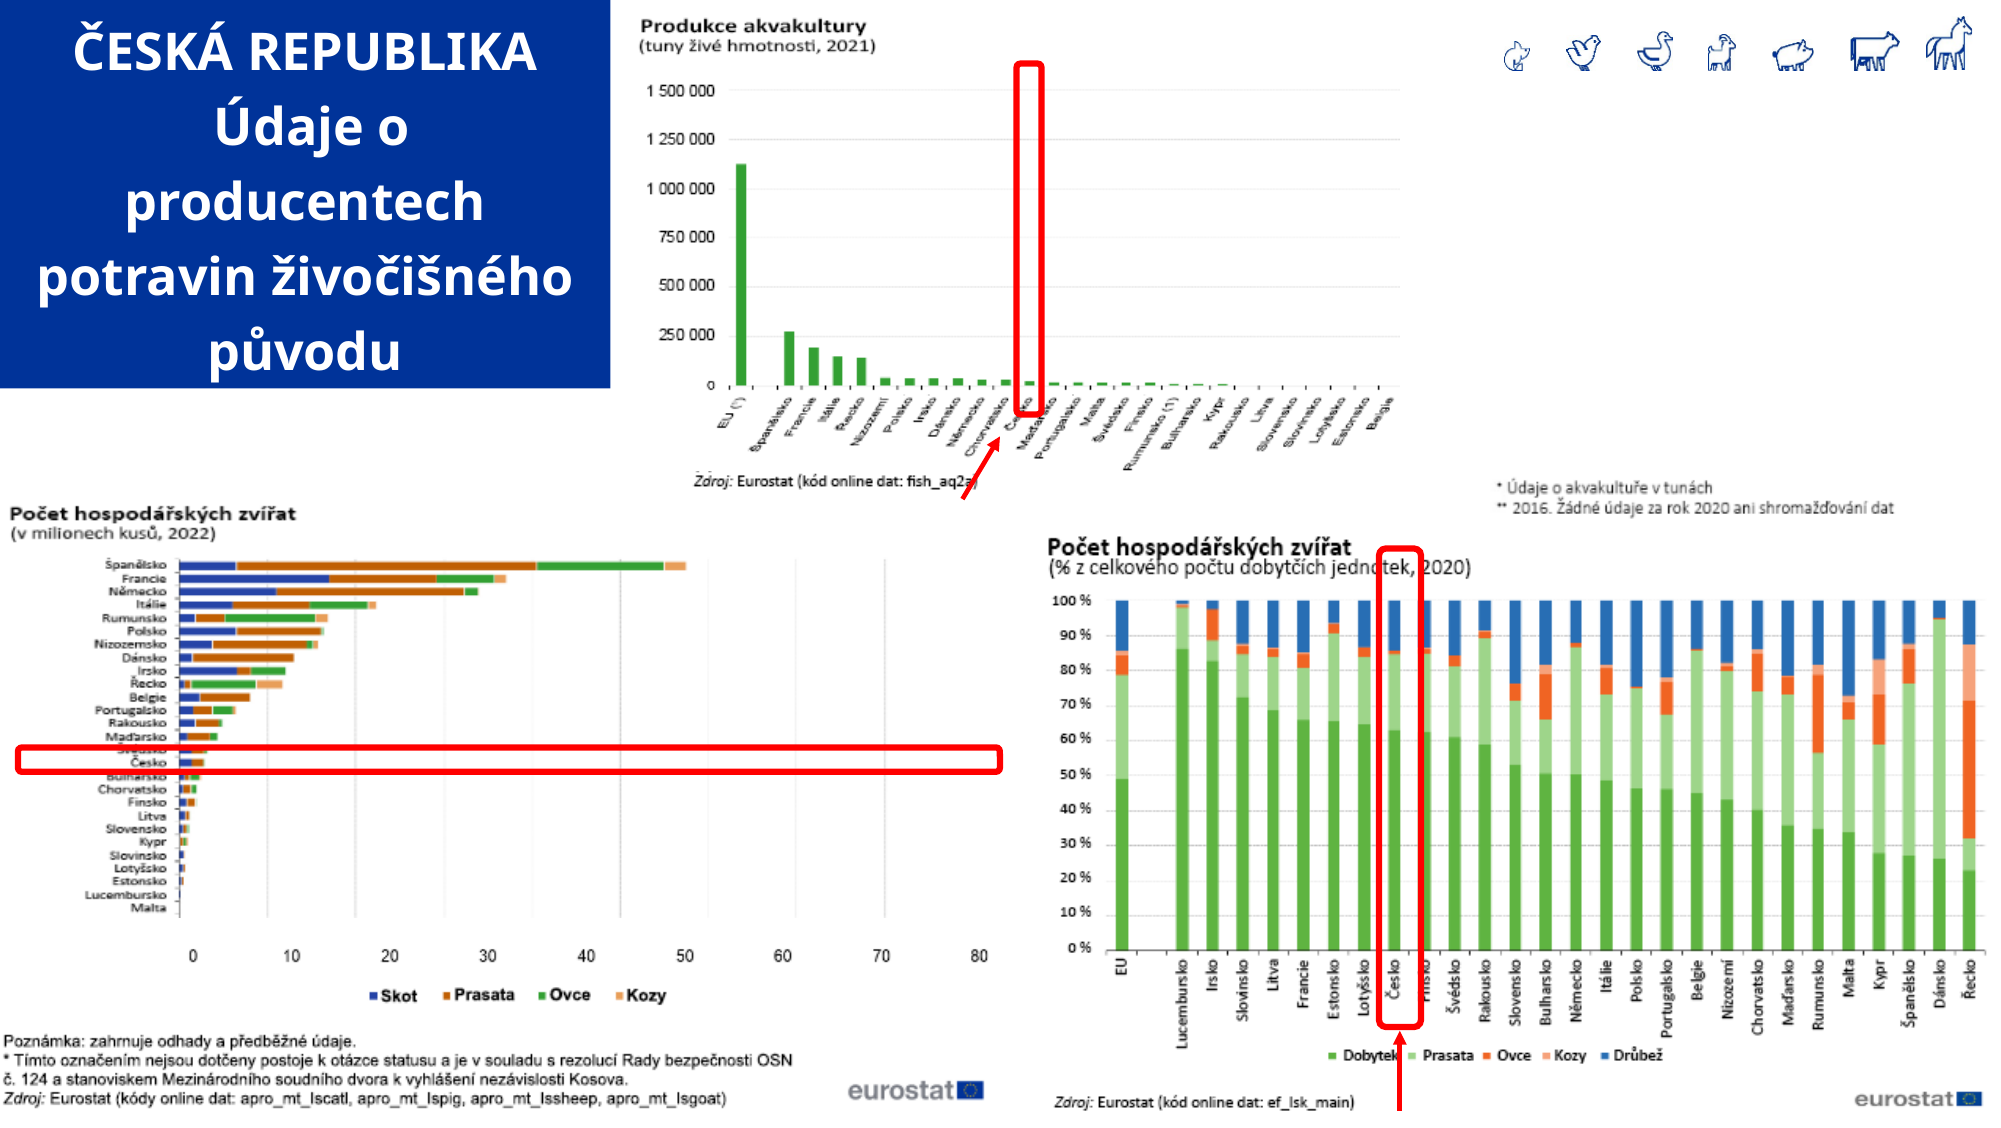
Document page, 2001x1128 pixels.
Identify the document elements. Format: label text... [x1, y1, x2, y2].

picture [1038, 471, 1999, 1114]
picture [1772, 39, 1814, 71]
picture [1, 497, 903, 918]
picture [0, 940, 994, 1121]
text_box [903, 746, 1001, 773]
picture [1637, 31, 1673, 71]
picture [1850, 31, 1900, 71]
picture [1708, 34, 1736, 71]
text_box ČESKÁ REPUBLIKA Údaje o producentech potravin živočišného původu [0, 0, 612, 390]
picture [1566, 35, 1601, 71]
picture [630, 12, 1400, 496]
picture [1926, 16, 1973, 70]
picture [1504, 41, 1530, 71]
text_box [962, 436, 1000, 499]
